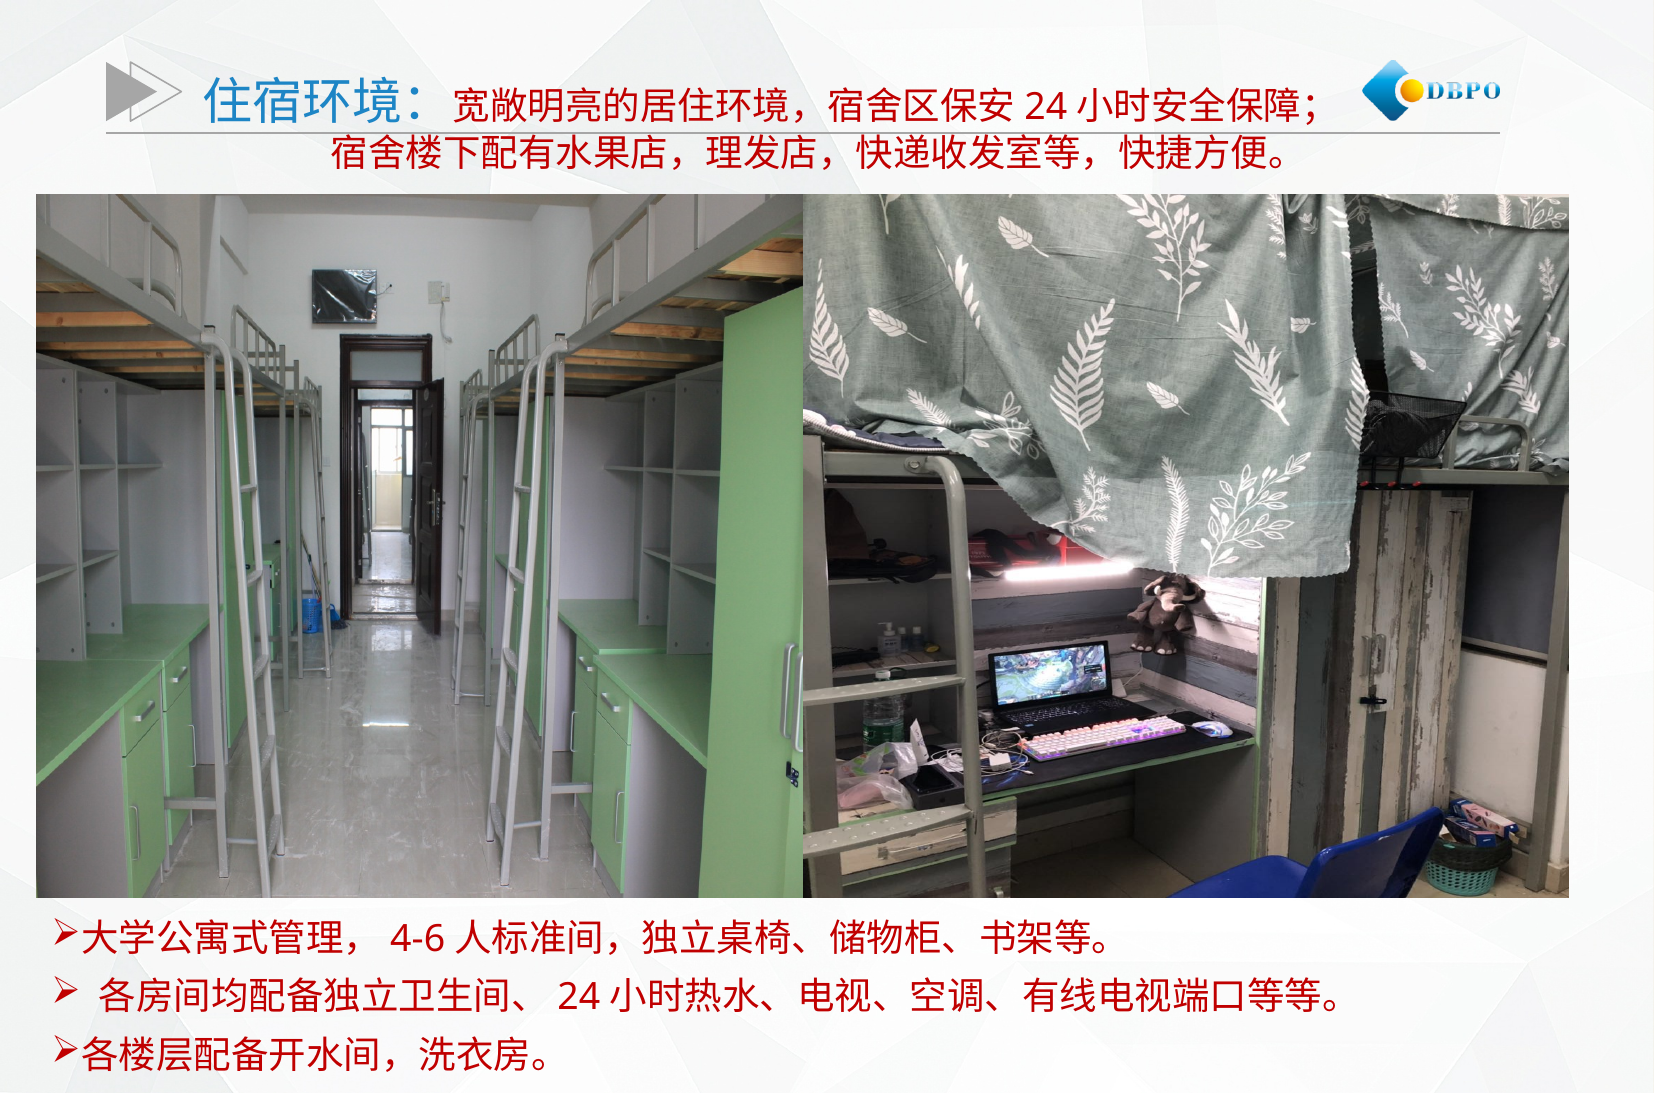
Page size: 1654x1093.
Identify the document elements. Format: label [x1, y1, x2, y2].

picture [0, 0, 1654, 1093]
text_box [105, 61, 182, 122]
